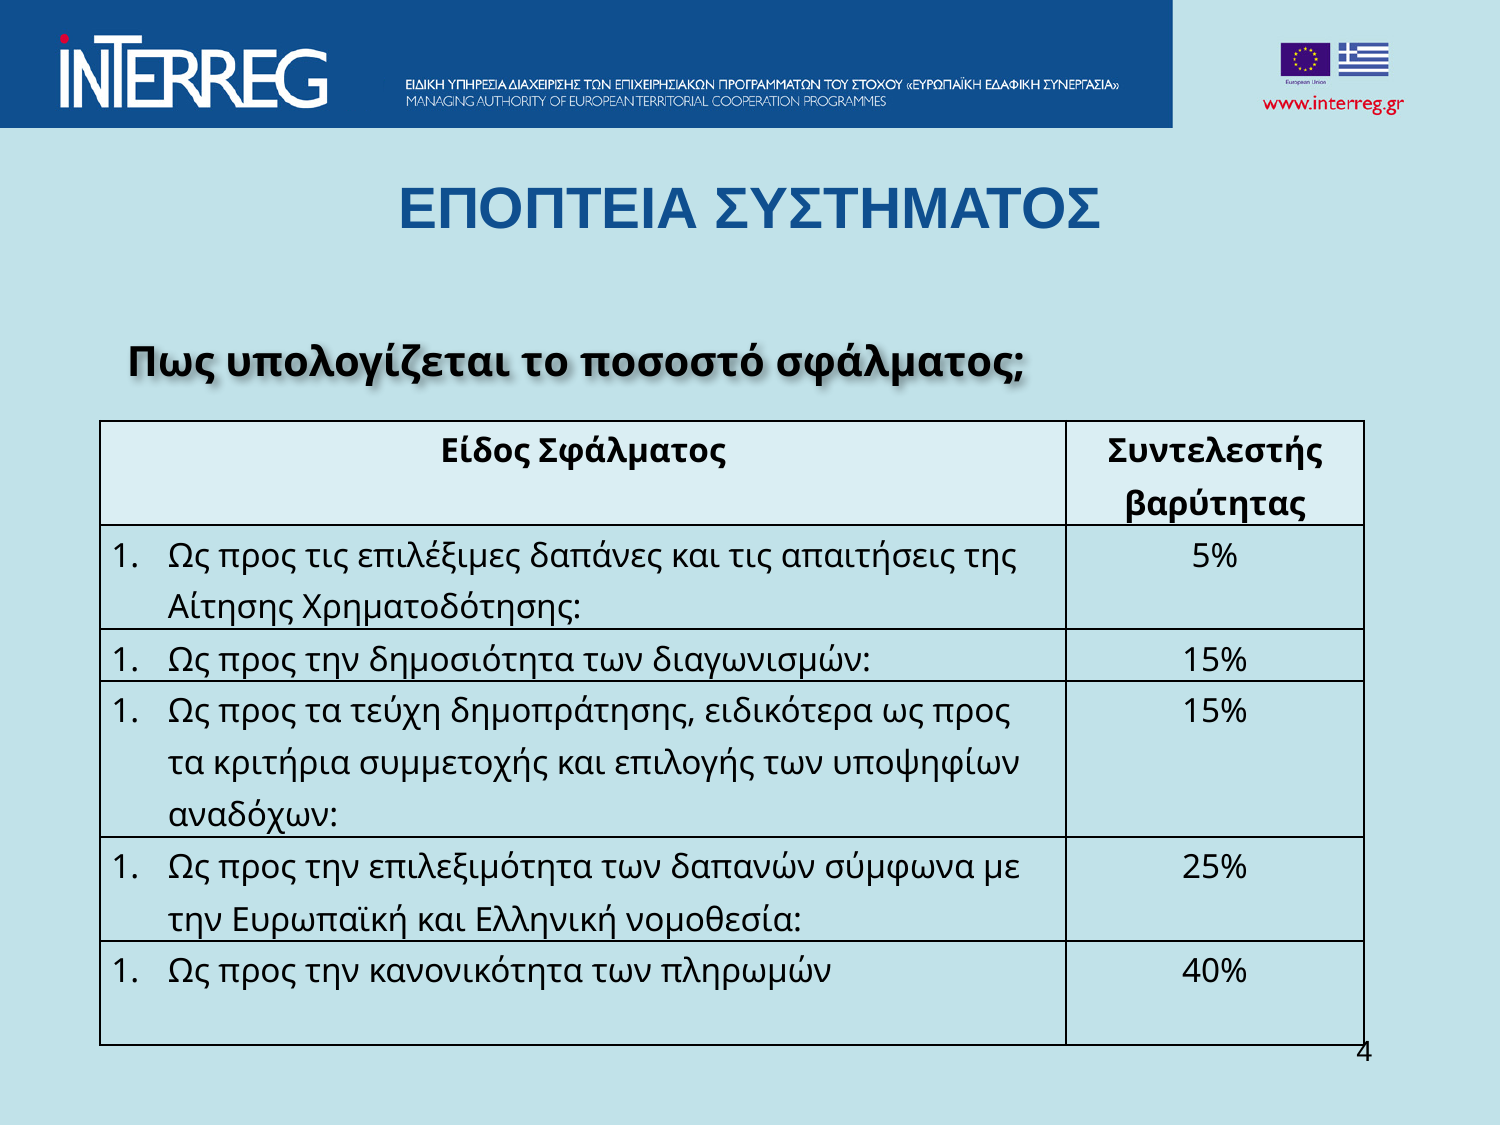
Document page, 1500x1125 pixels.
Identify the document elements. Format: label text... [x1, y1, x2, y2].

table_header Είδος Σφάλματος [101, 422, 1065, 524]
text_box Πως υπολογίζεται το ποσοστό σφάλματος; [112, 302, 1425, 618]
table_cell 15% [1067, 630, 1363, 680]
table_cell Ως προς την κανονικότητα των πληρωμών [101, 942, 1065, 1044]
table_cell Ως προς την επιλεξιμότητα των δαπανών σύμφωνα με την Ευρωπαϊκή και Ελληνική νομοθεσία: [101, 838, 1065, 940]
title EΠΟΠΤΕΙΑ ΣΥΣΤΗΜΑΤΟΣ [182, 136, 1305, 300]
table_cell 15% [1067, 682, 1363, 836]
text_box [0, 0, 1500, 128]
table_cell Ως προς τα τεύχη δημοπράτησης, ειδικότερα ως προς τα κριτήρια συμμετοχής και επιλογής των υποψηφίων αναδόχων: [101, 682, 1065, 836]
table_cell 5% [1067, 526, 1363, 628]
table_cell Ως προς την δημοσιότητα των διαγωνισμών: [101, 630, 1065, 680]
table_cell Ως προς τις επιλέξιμες δαπάνες και τις απαιτήσεις της Αίτησης Χρηματοδότησης: [101, 526, 1065, 628]
slide_number 4 [1074, 1024, 1388, 1101]
table_header Συντελεστής βαρύτητας [1067, 422, 1363, 524]
table_cell 40% [1067, 942, 1363, 1044]
table_cell 25% [1067, 838, 1363, 940]
text_box [0, 134, 1500, 1125]
